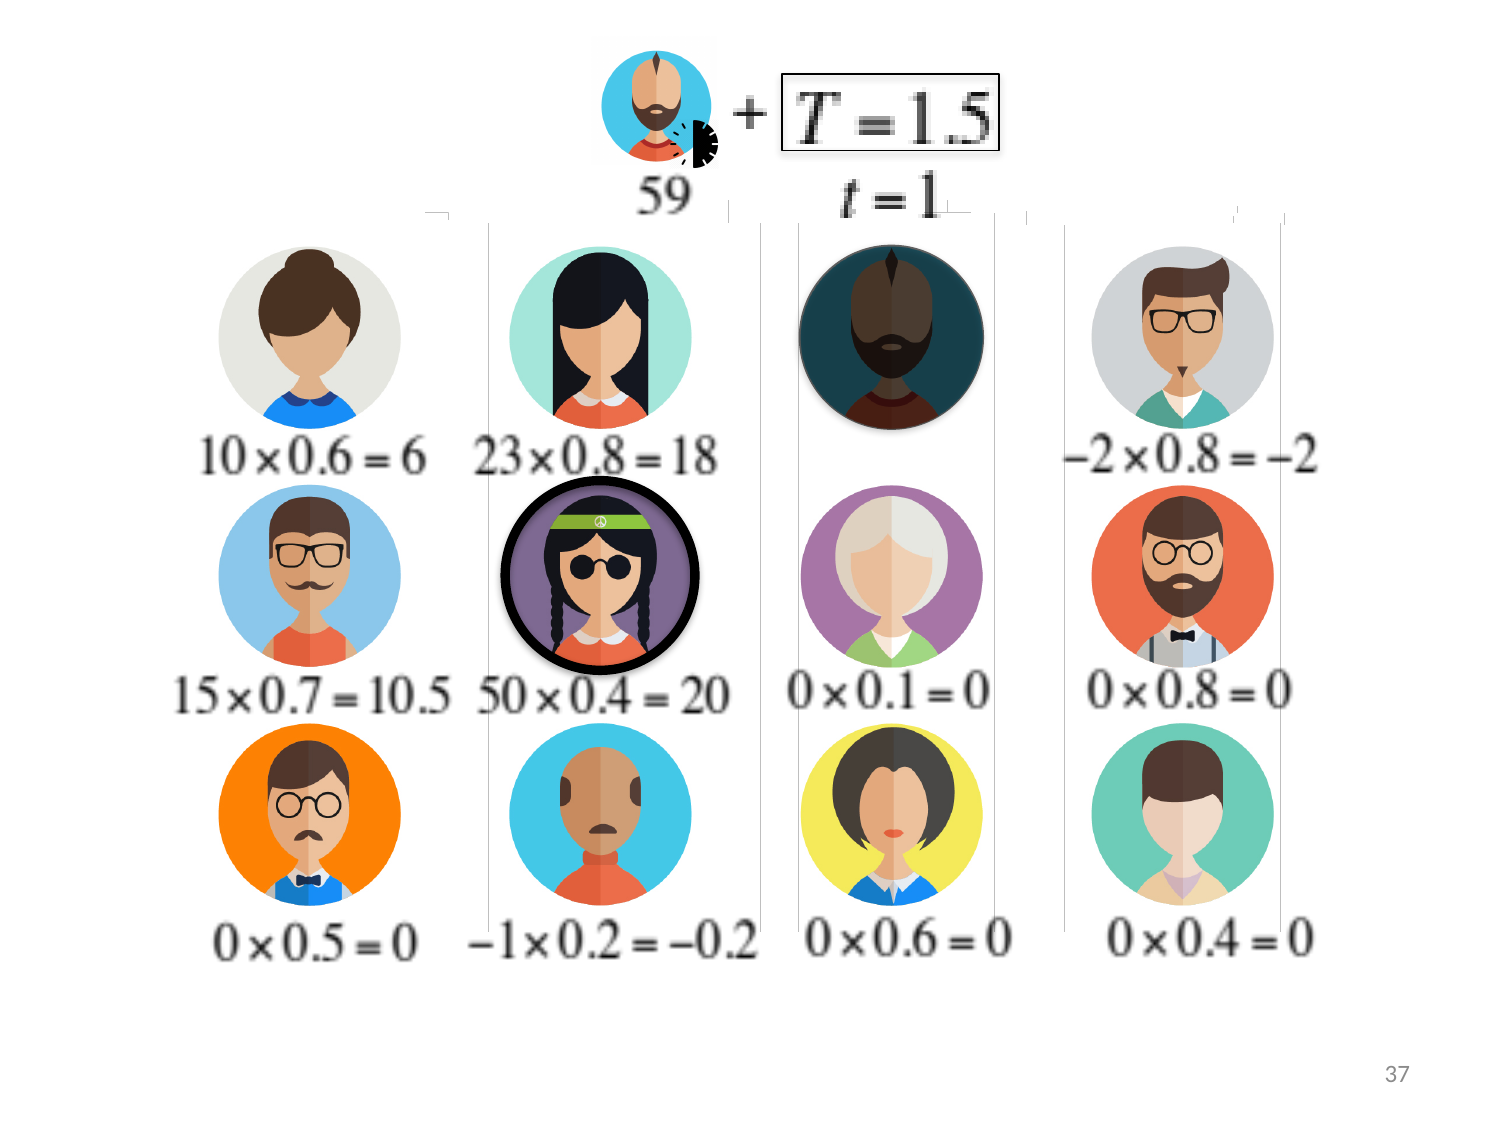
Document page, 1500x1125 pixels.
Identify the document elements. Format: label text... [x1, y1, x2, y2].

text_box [195, 429, 430, 484]
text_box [472, 663, 736, 722]
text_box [463, 913, 764, 968]
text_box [1083, 663, 1298, 718]
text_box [800, 911, 1019, 966]
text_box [208, 911, 423, 970]
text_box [724, 87, 776, 139]
text_box [781, 73, 786, 151]
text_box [168, 663, 457, 722]
picture [196, 199, 1322, 932]
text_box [787, 73, 995, 155]
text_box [1102, 911, 1317, 966]
text_box [995, 73, 1000, 151]
slide_number 37 [1074, 1042, 1425, 1103]
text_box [1057, 427, 1325, 482]
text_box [467, 429, 722, 484]
picture [590, 36, 720, 170]
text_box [783, 663, 997, 718]
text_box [631, 164, 698, 223]
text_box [833, 162, 950, 229]
